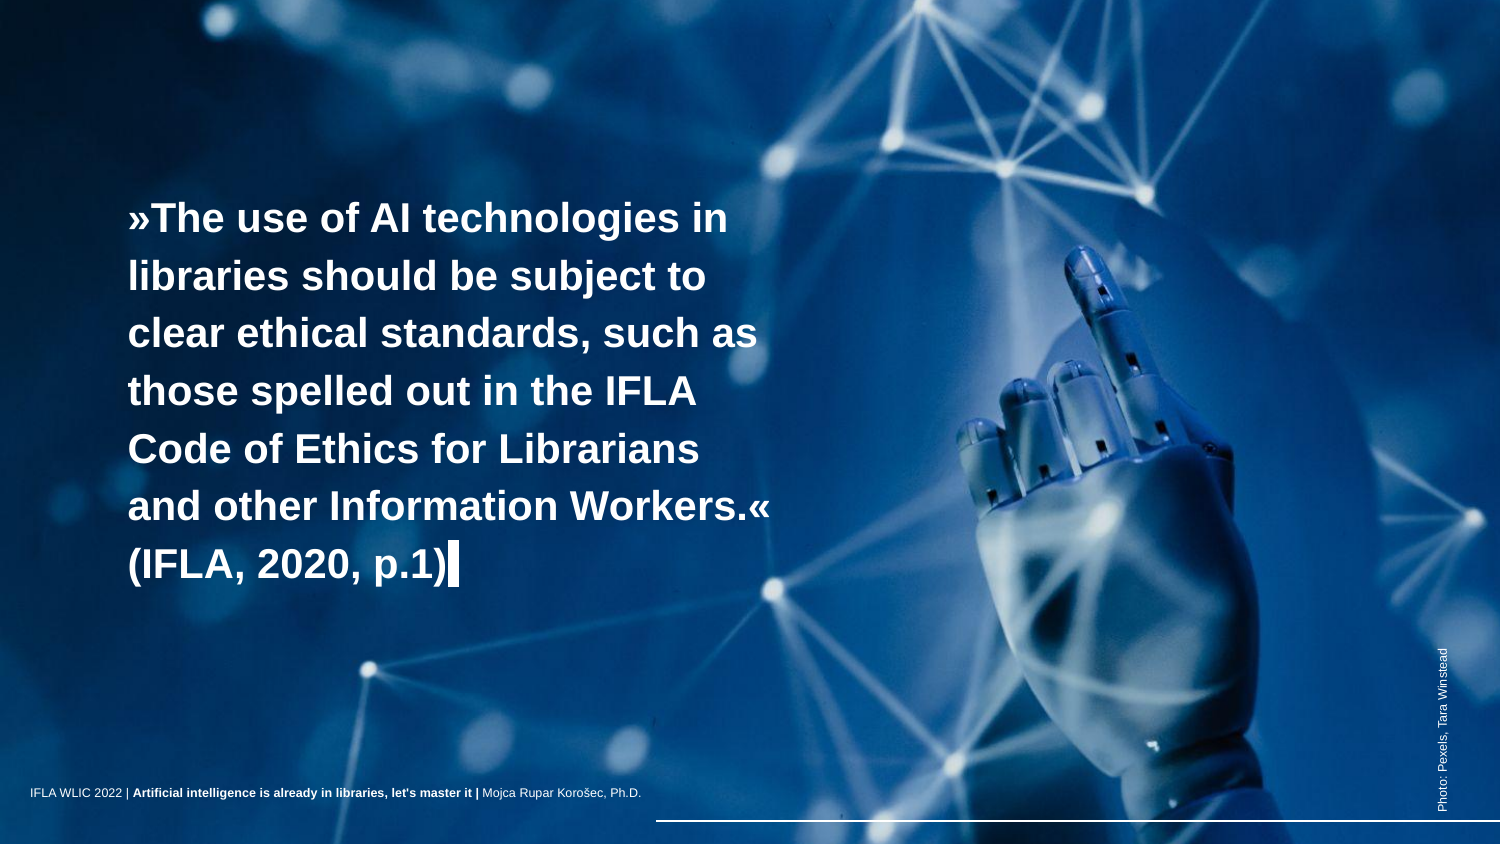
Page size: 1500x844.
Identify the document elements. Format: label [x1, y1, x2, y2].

text_box [14, 780, 1500, 844]
picture [0, 0, 1500, 844]
